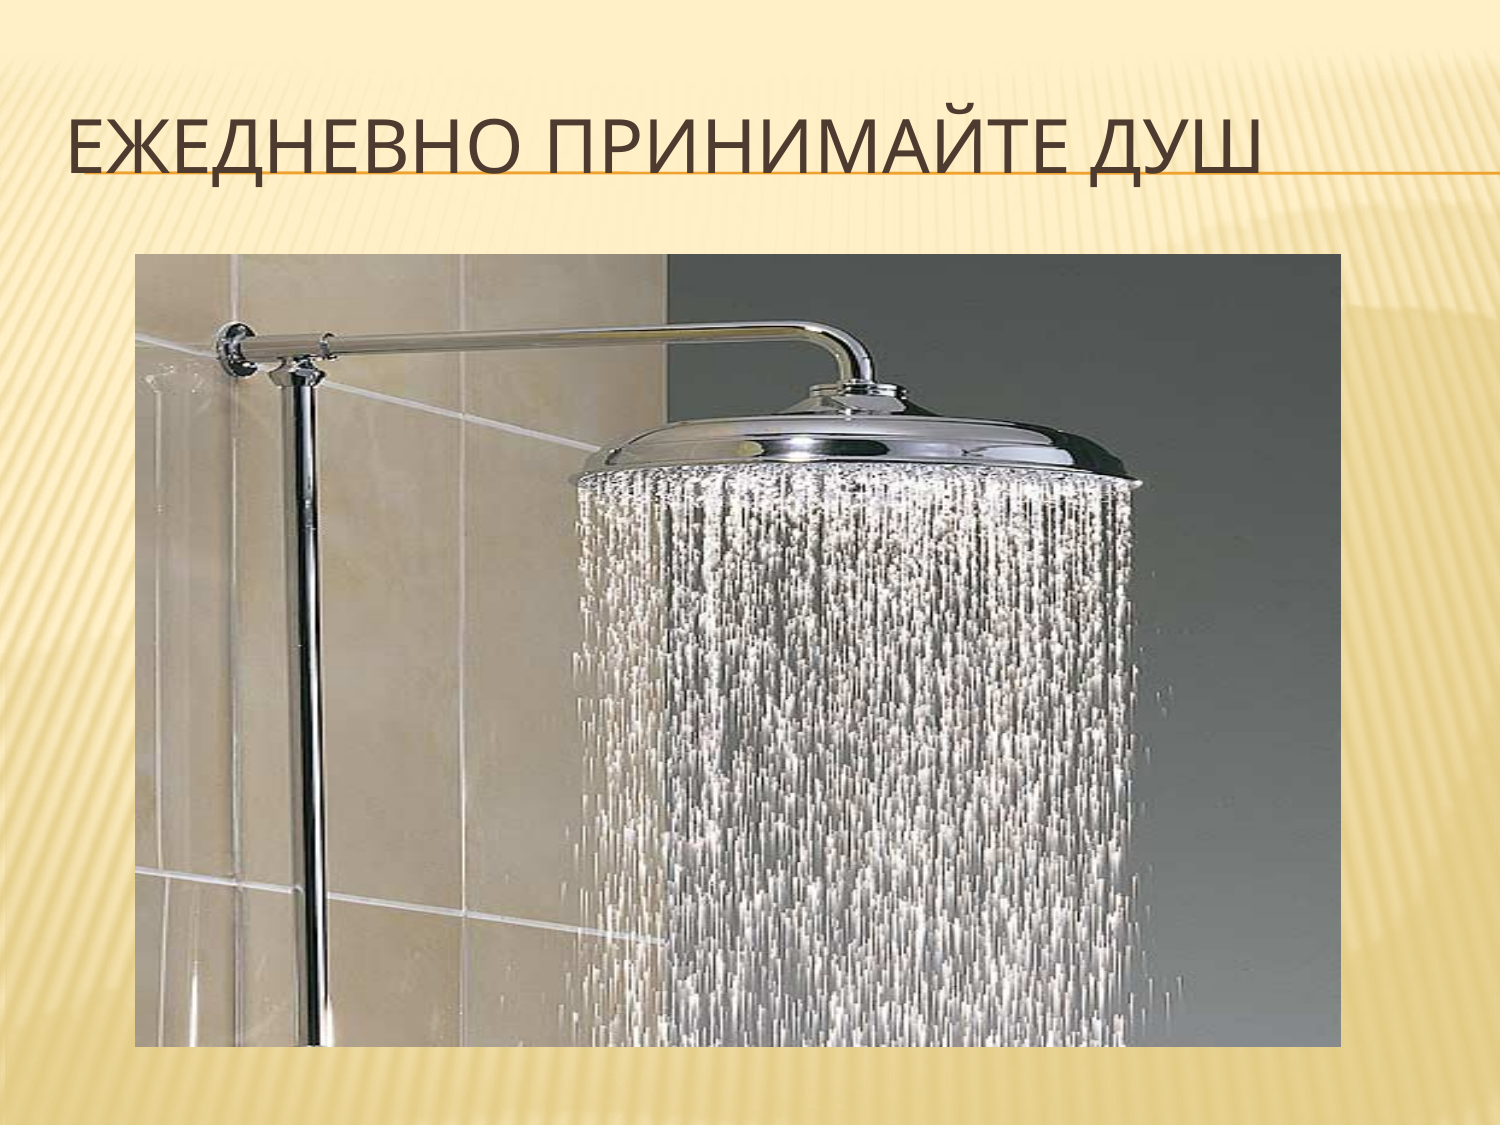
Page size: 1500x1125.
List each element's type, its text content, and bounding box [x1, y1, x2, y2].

title Ежедневно принимайте душ [50, 75, 1475, 213]
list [135, 254, 1341, 1048]
